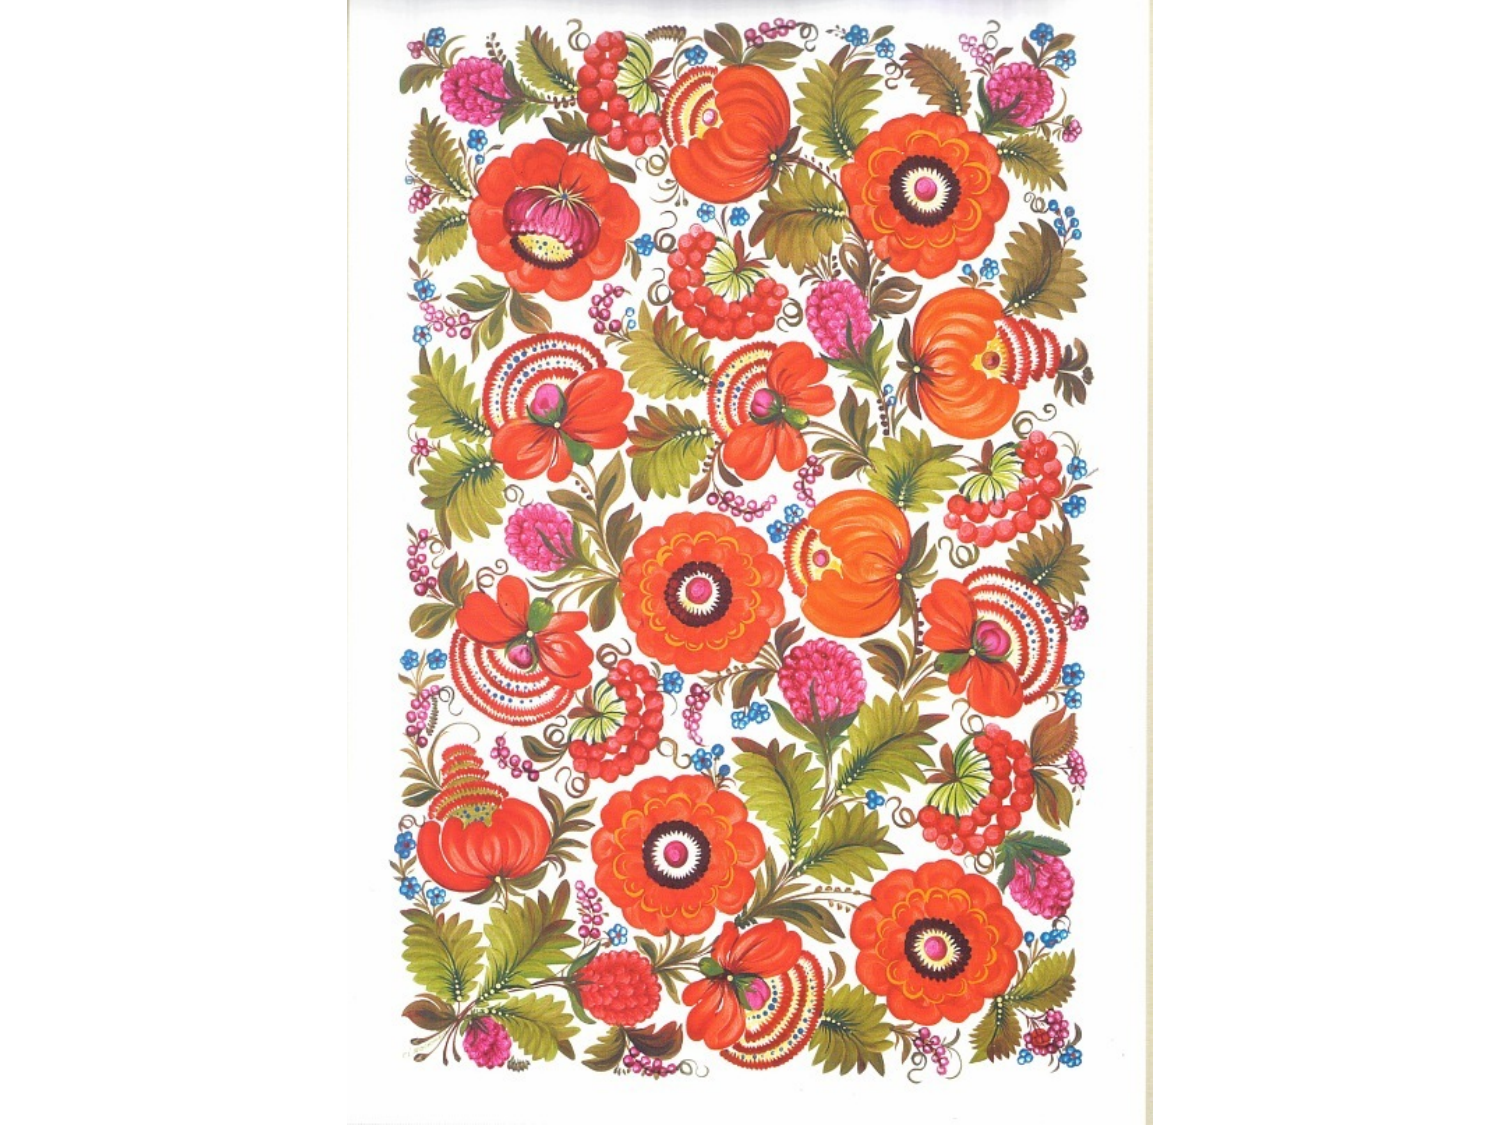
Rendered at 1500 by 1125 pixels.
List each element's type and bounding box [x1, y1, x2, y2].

picture [346, 0, 1154, 1125]
